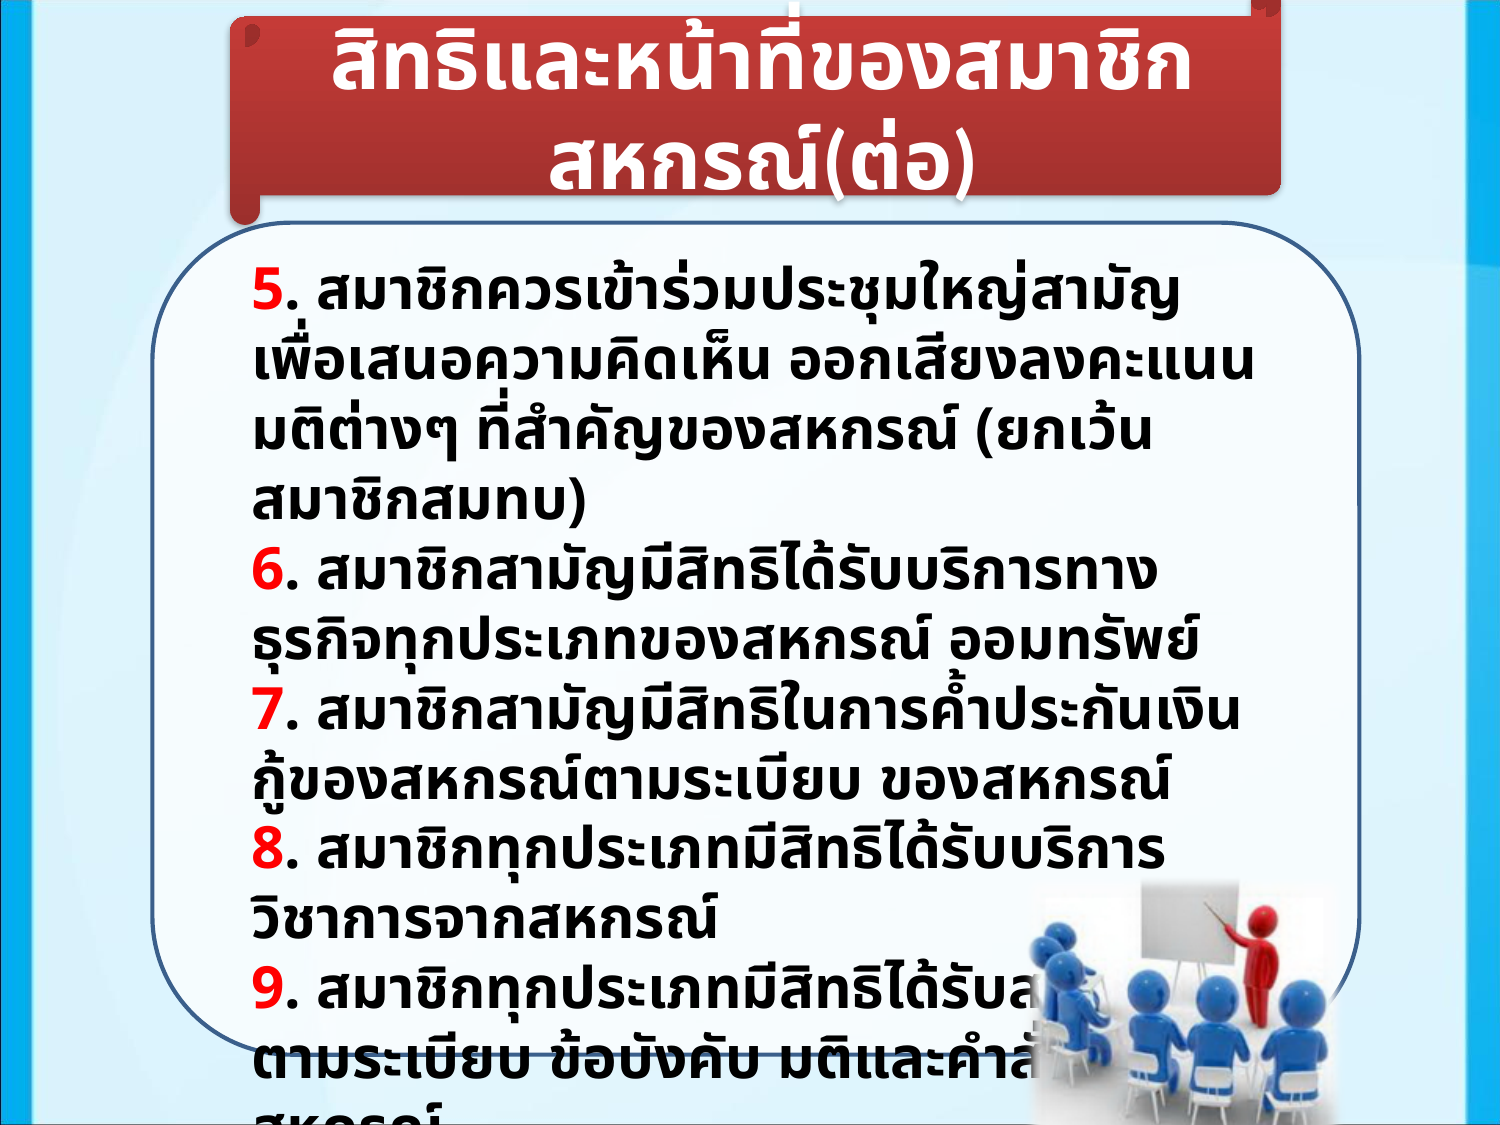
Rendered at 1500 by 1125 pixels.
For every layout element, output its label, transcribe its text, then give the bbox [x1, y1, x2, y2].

text_box สิทธิและหน้าที่ของสมาชิกสหกรณ์(ต่อ) [230, 0, 1282, 225]
text_box [150, 220, 1362, 1046]
text_box 5. สมาชิกควรเข้าร่วมประชุมใหญ่สามัญ เพื่อเสนอความคิดเห็น ออกเสียงลงคะแนนมติต่างๆ ที่สำคัญของสหกรณ์ (ยกเว้นสมาชิกสมทบ) 6. สมาชิกสามัญมีสิทธิได้รับบริการทางธุรกิจทุกประเภทของสหกรณ์ ออมทรัพย์ 7. สมาชิกสามัญมีสิทธิในการค้ำประกันเงินกู้ของสหกรณ์ตามระเบียบ ของสหกรณ์ 8. สมาชิกทุกประเภทมีสิทธิได้รับบริการวิชาการจากสหกรณ์ 9. สมาชิกทุกประเภทมีสิทธิได้รับสวัสดิการตามระเบียบ ข้อบังคับ มติและคำสั่งของสหกรณ์ [236, 243, 1289, 1125]
picture [27, 0, 1500, 1125]
